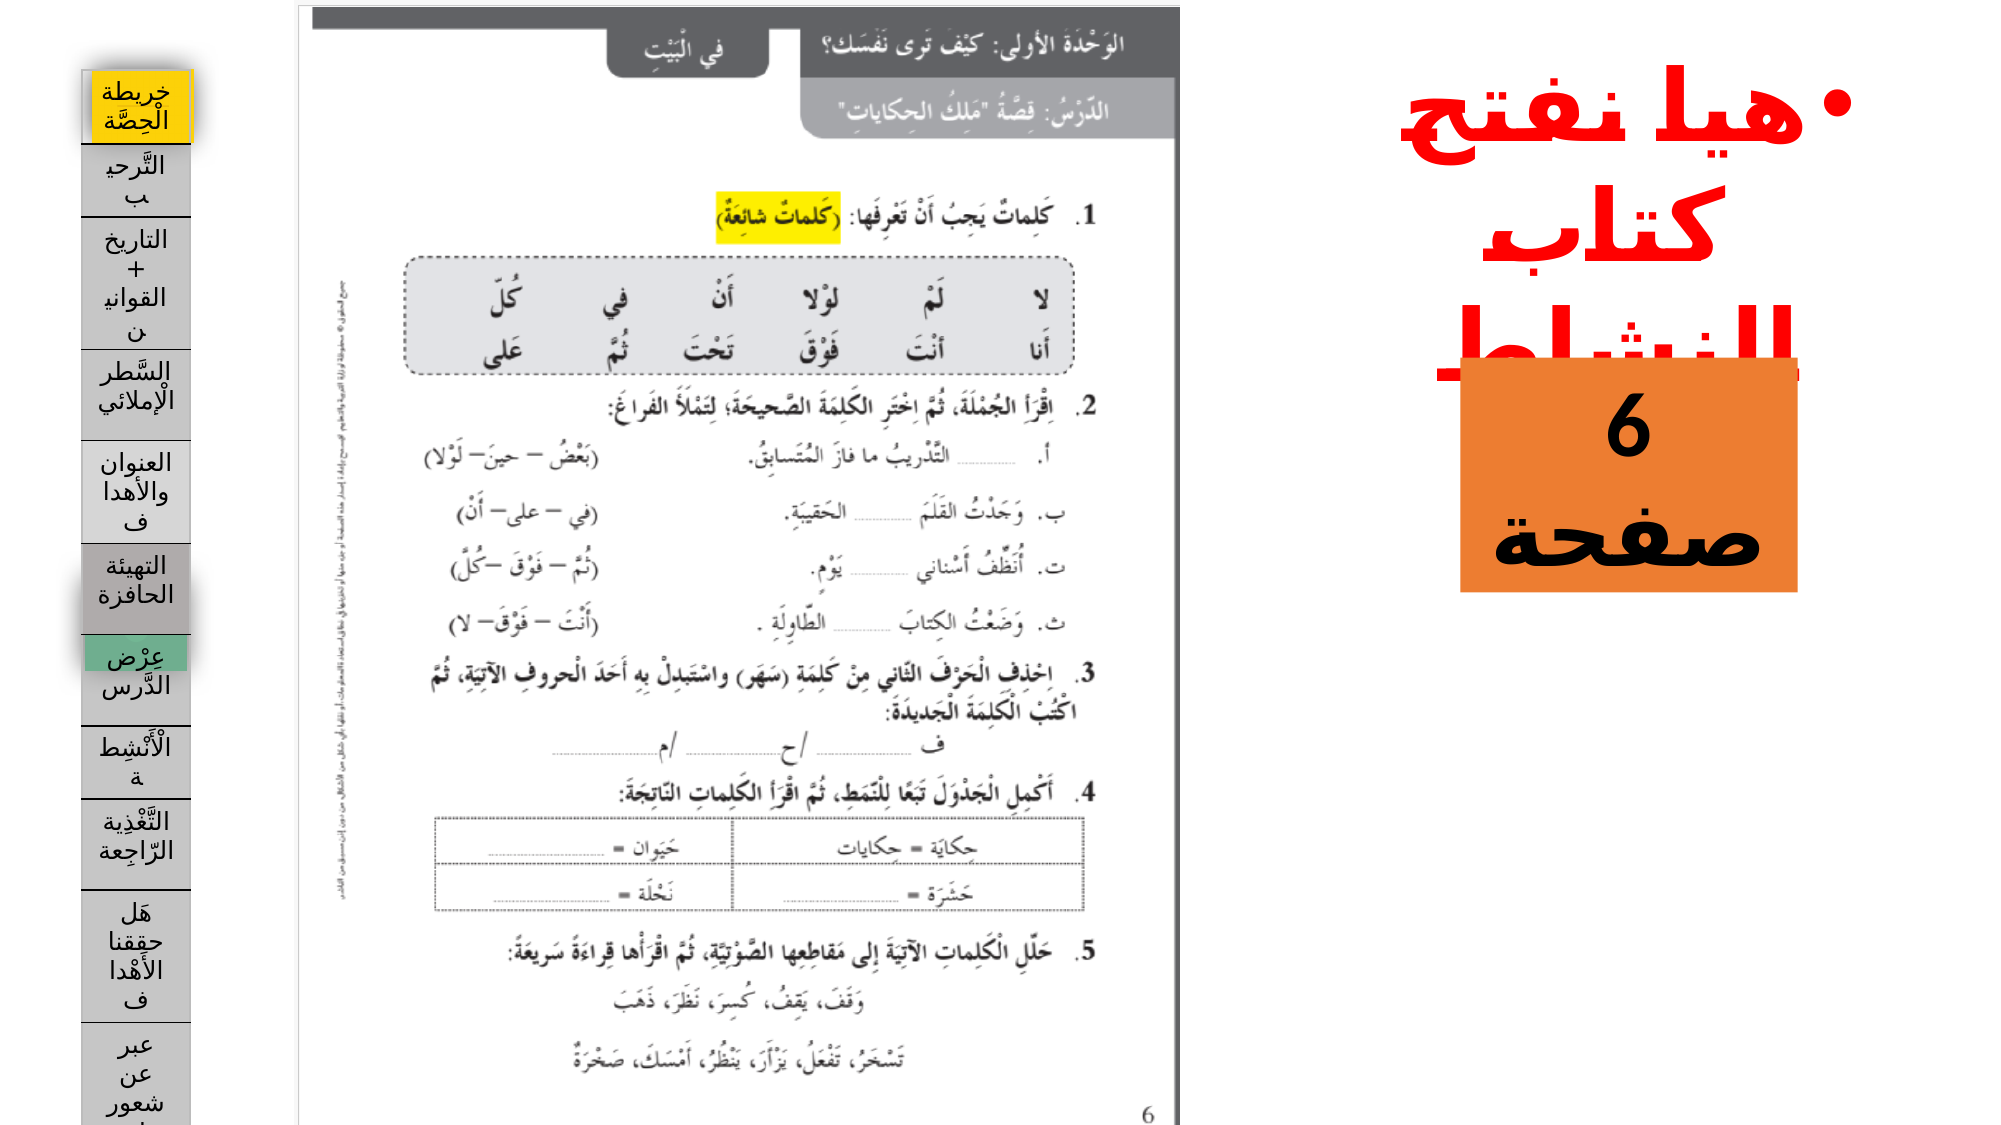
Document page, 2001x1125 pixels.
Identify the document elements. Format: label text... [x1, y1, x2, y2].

table_cell عِرْض الدَّرس [83, 635, 189, 725]
table_cell التَّرحيب [83, 145, 189, 216]
text_box هيا نفتح كتاب النشاط [1294, 34, 1964, 409]
table_header خريطة الْحِصَّة [83, 71, 92, 143]
table_cell هَل حققنا الأَهْداف [83, 891, 189, 1022]
picture [92, 69, 194, 143]
picture [85, 578, 187, 671]
table_cell التهيئة الحافزة [83, 544, 189, 634]
table_cell عبر عن شعورك [83, 1023, 189, 1125]
table_cell السَّطر الْإملائي [83, 350, 189, 440]
table_cell العنوان والأهداف [83, 441, 189, 543]
table_cell التاريخ+ القوانين [83, 218, 189, 349]
text_box 6 صفحة [1460, 357, 1798, 593]
table_cell التَّغْذِية الرّاجِعة [83, 800, 189, 889]
picture [294, 0, 1180, 1125]
table_cell الْأَنْشِطة [83, 727, 189, 798]
